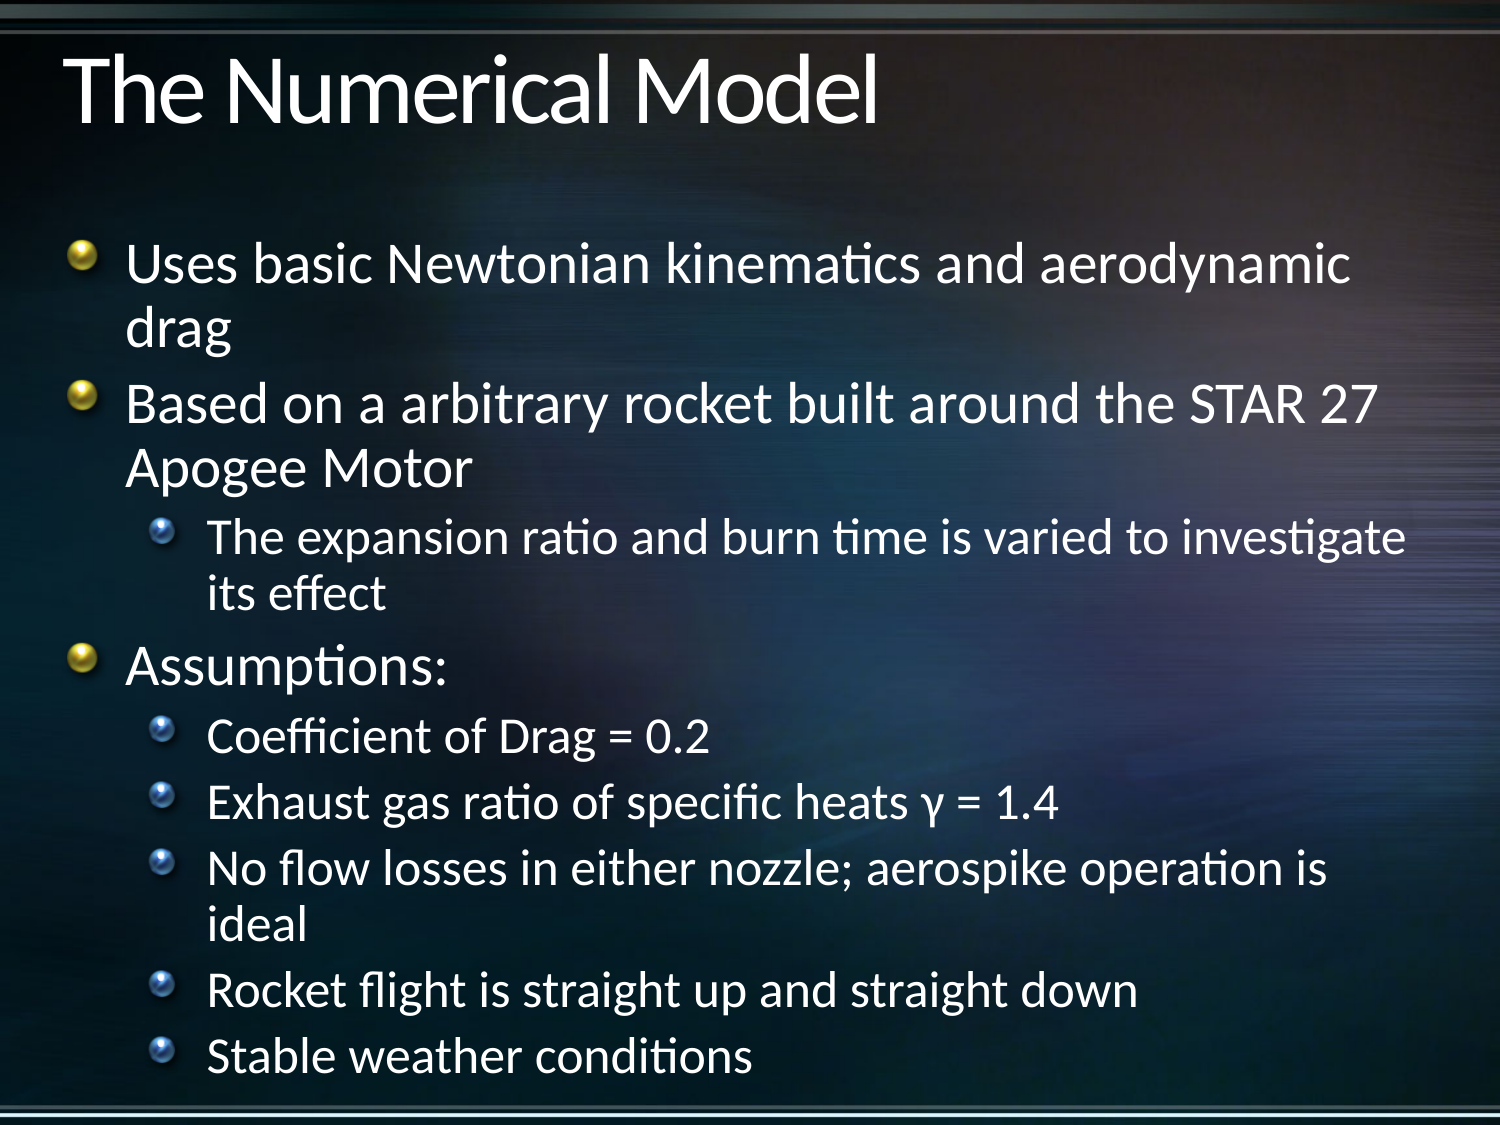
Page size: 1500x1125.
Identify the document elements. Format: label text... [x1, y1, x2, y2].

picture [0, 0, 1500, 1125]
list Uses basic Newtonian kinematics and aerodynamic drag Based on a arbitrary rocket built around the STAR 27 Apogee Motor The expansion ratio and burn time is varied to investigate its effect Assumptions: Coefficient of Drag = 0.2 Exhaust gas ratio of specific heats γ = 1.4 No flow losses in either nozzle; aerospike operation is ideal Rocket flight is straight up and straight down Stable weather conditions [62, 231, 1438, 1088]
title The Numerical Model [62, 37, 1438, 147]
